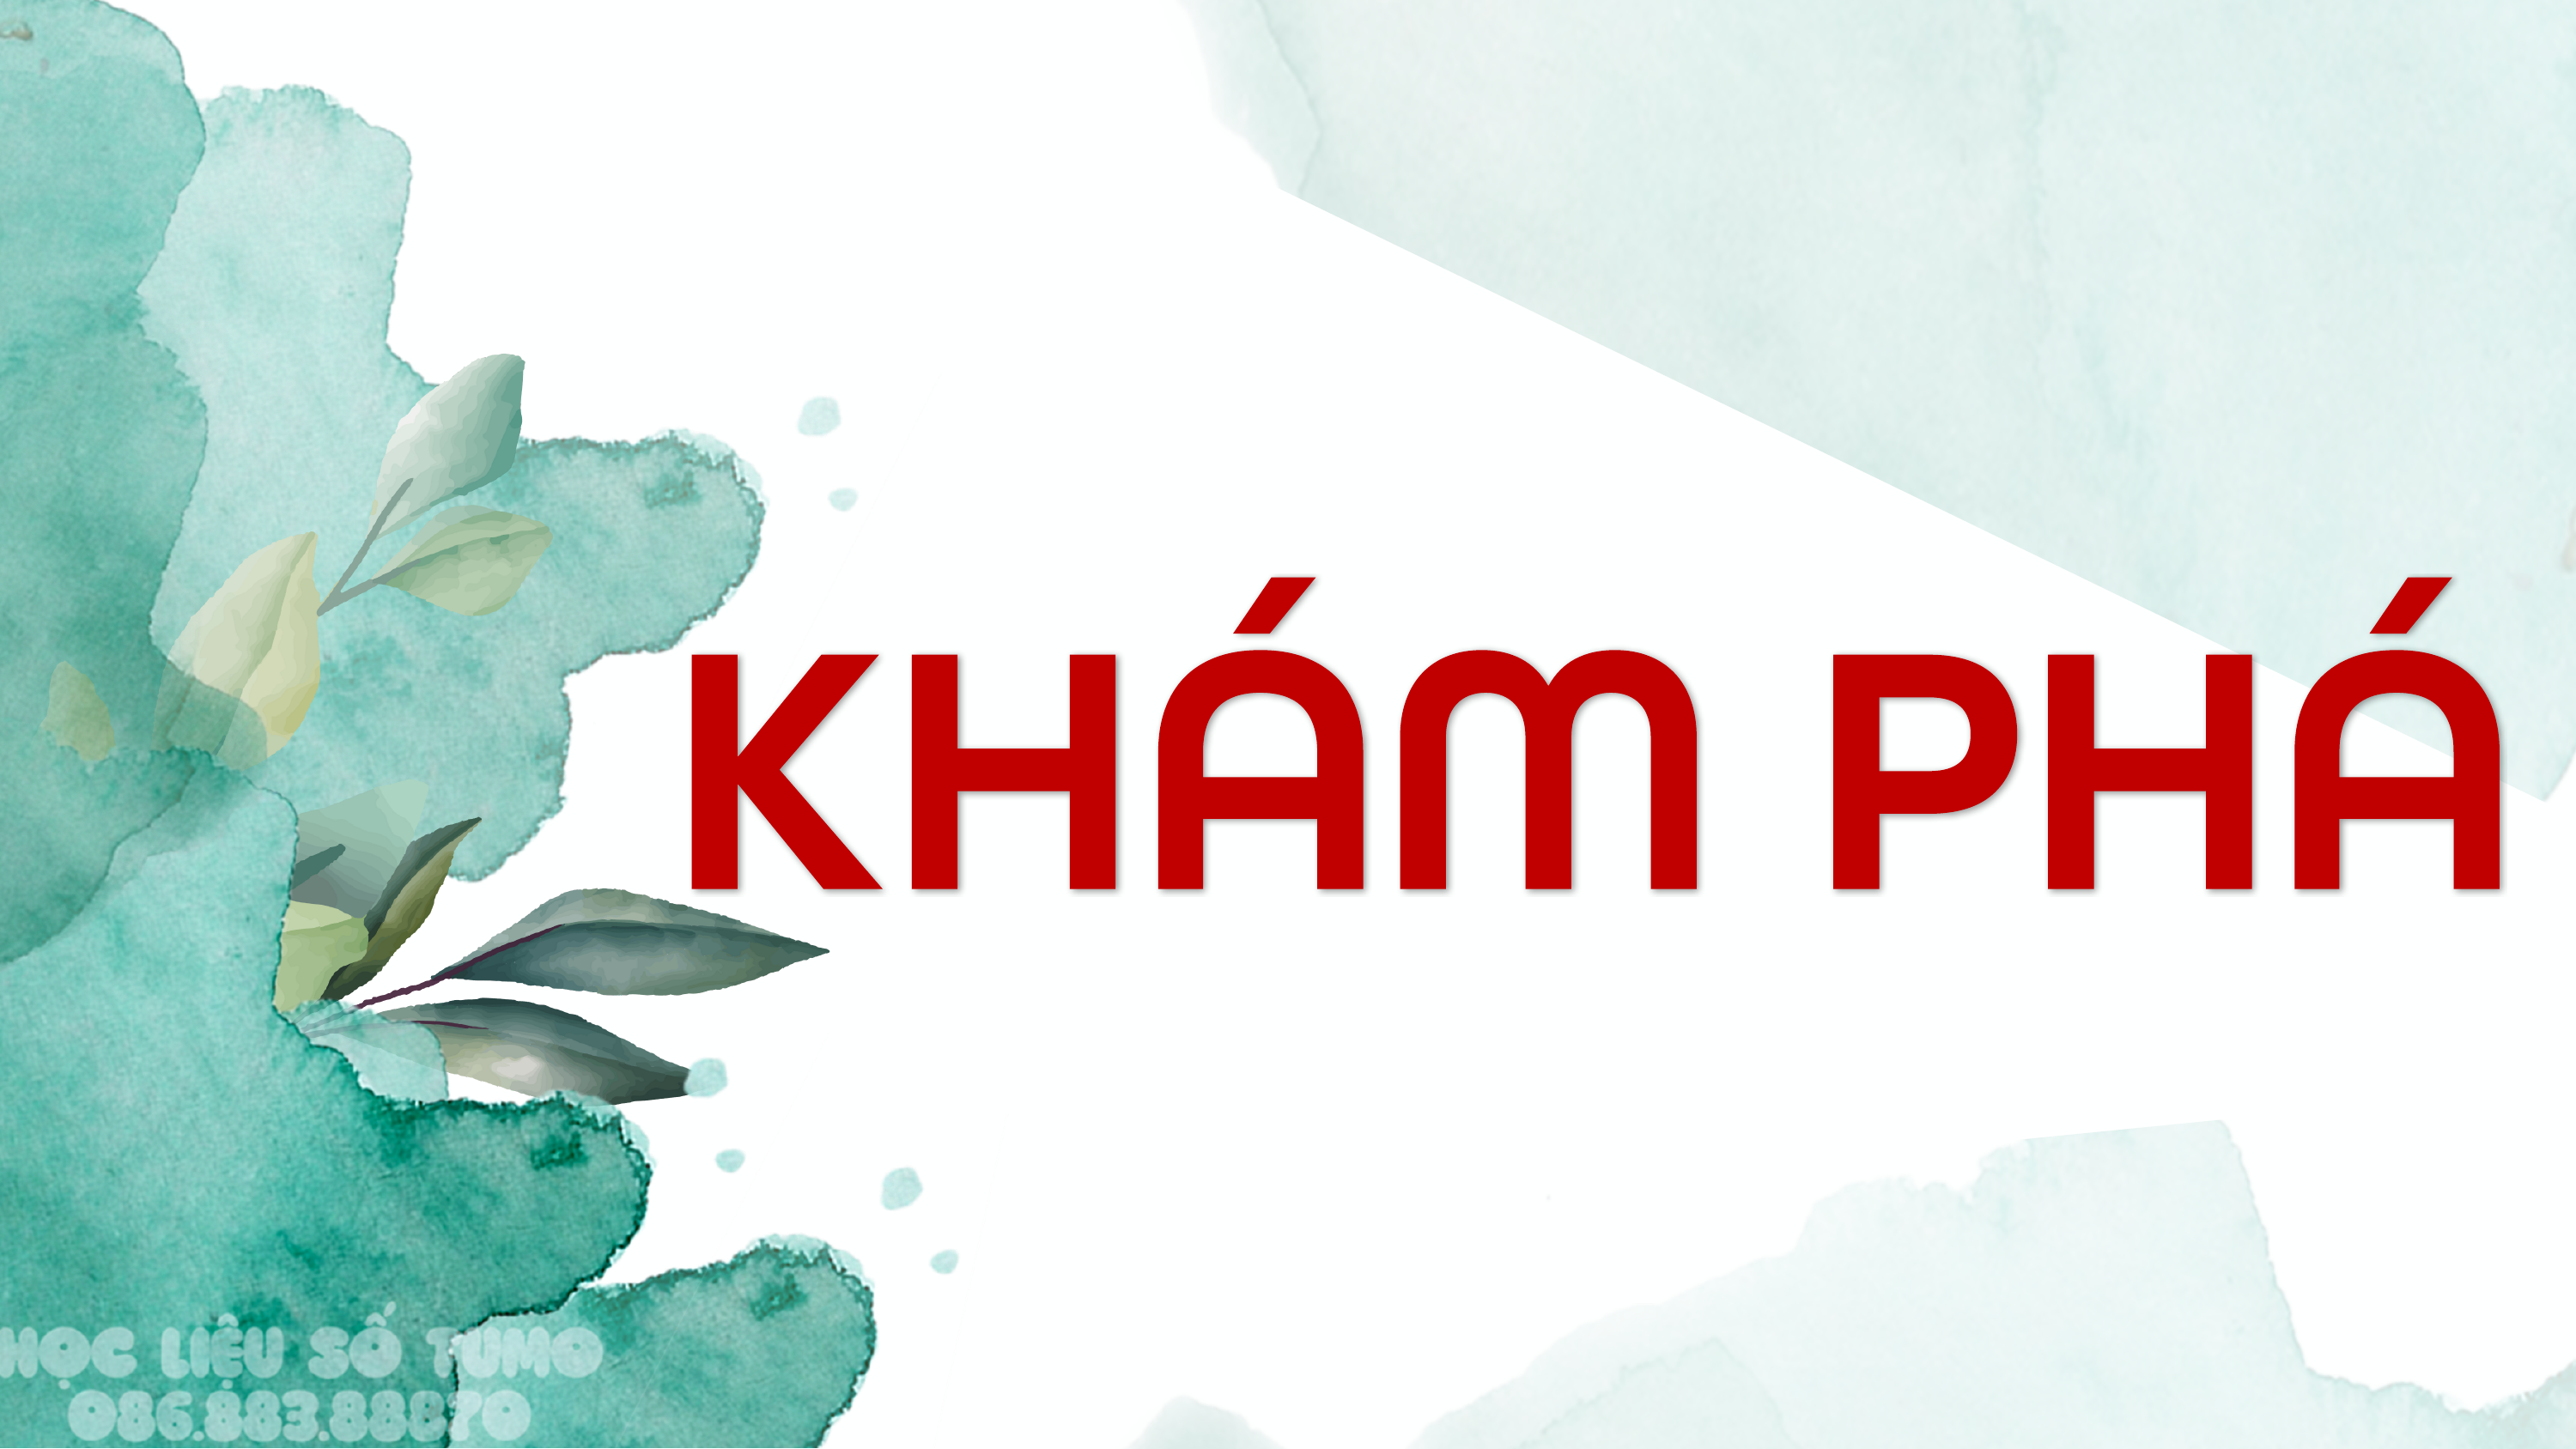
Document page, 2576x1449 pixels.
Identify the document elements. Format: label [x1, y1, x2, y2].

text_box [1012, 654, 1116, 889]
text_box [2294, 650, 2500, 889]
picture [0, 0, 1010, 1448]
text_box [1081, 1084, 2576, 1449]
text_box [1833, 654, 2018, 889]
text_box [1233, 577, 1316, 634]
text_box [1157, 650, 1364, 889]
text_box [2048, 654, 2252, 889]
text_box [2369, 577, 2452, 634]
text_box [1400, 650, 1697, 889]
text_box [1081, 0, 2576, 818]
